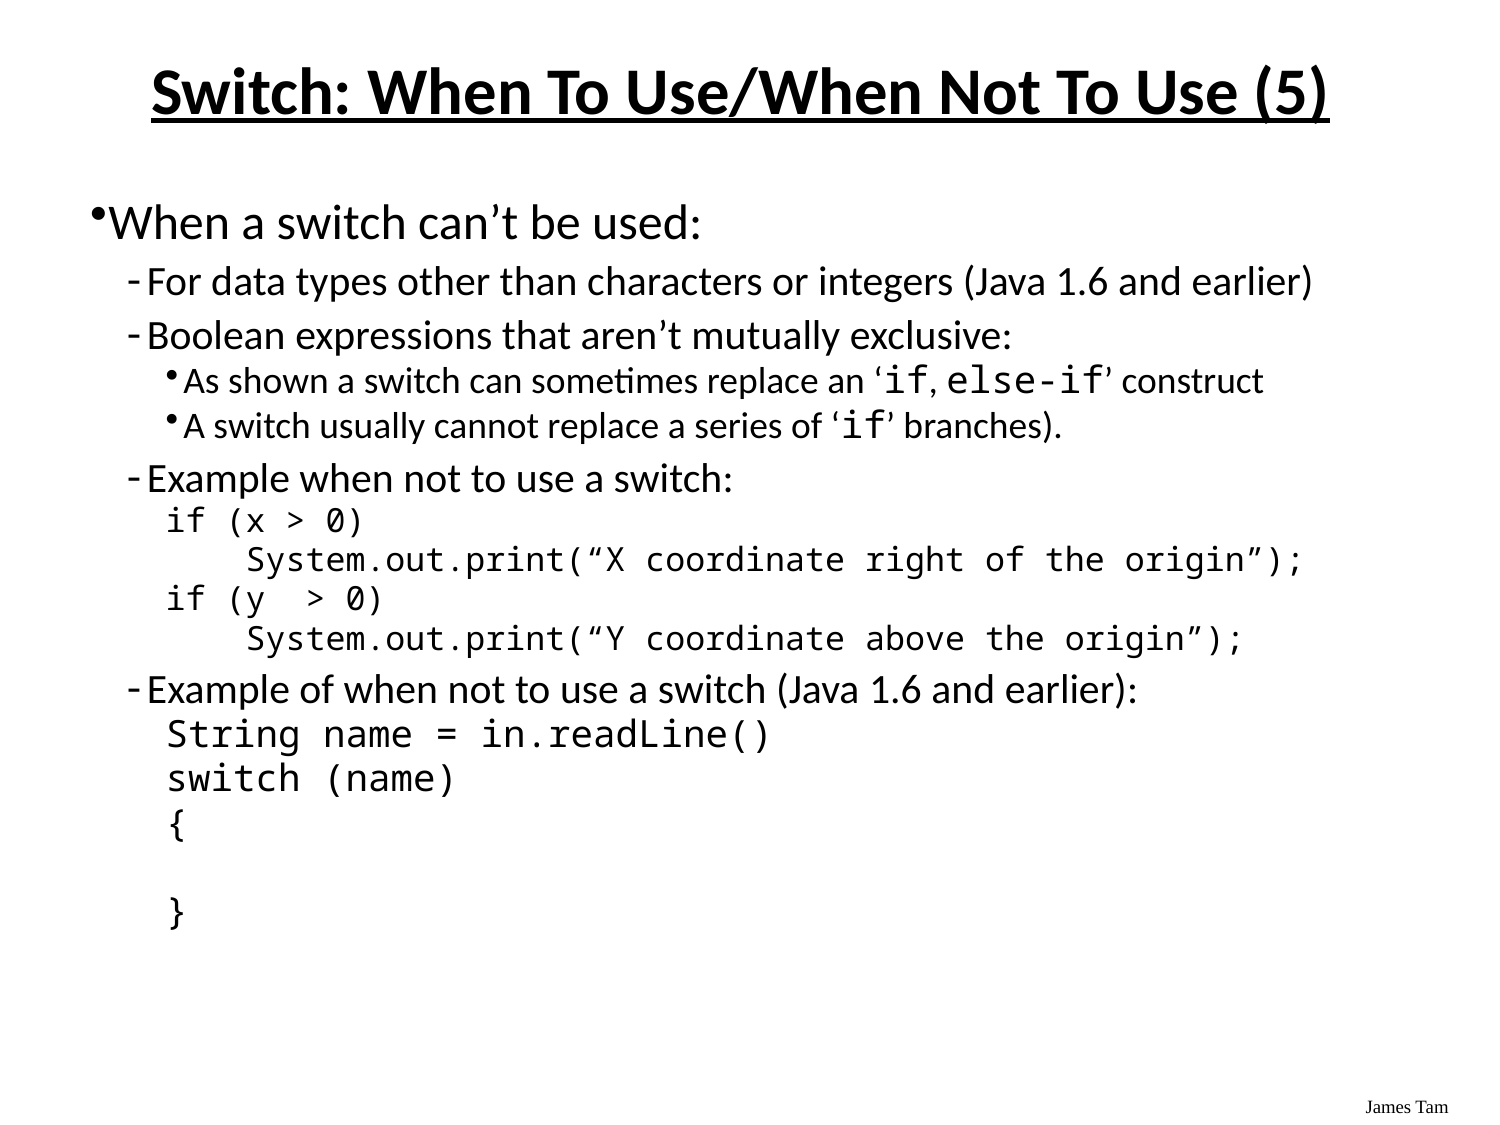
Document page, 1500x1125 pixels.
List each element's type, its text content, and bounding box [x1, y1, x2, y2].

list When a switch can’t be used: For data types other than characters or integers (Java 1.6 and earlier) Boolean expressions that aren’t mutually exclusive: As shown a switch can sometimes replace an ‘if, else-if’ construct A switch usually cannot replace a series of ‘if’ branches). Example when not to use a switch: if (x > 0) System.out.print(“X coordinate right of the origin”); if (y > 0) System.out.print(“Y coordinate above the origin”); Example of when not to use a switch (Java 1.6 and earlier): String name = in.readLine() switch (name) { } [75, 181, 1417, 1063]
title Switch: When To Use/When Not To Use (5) [70, 49, 1411, 136]
